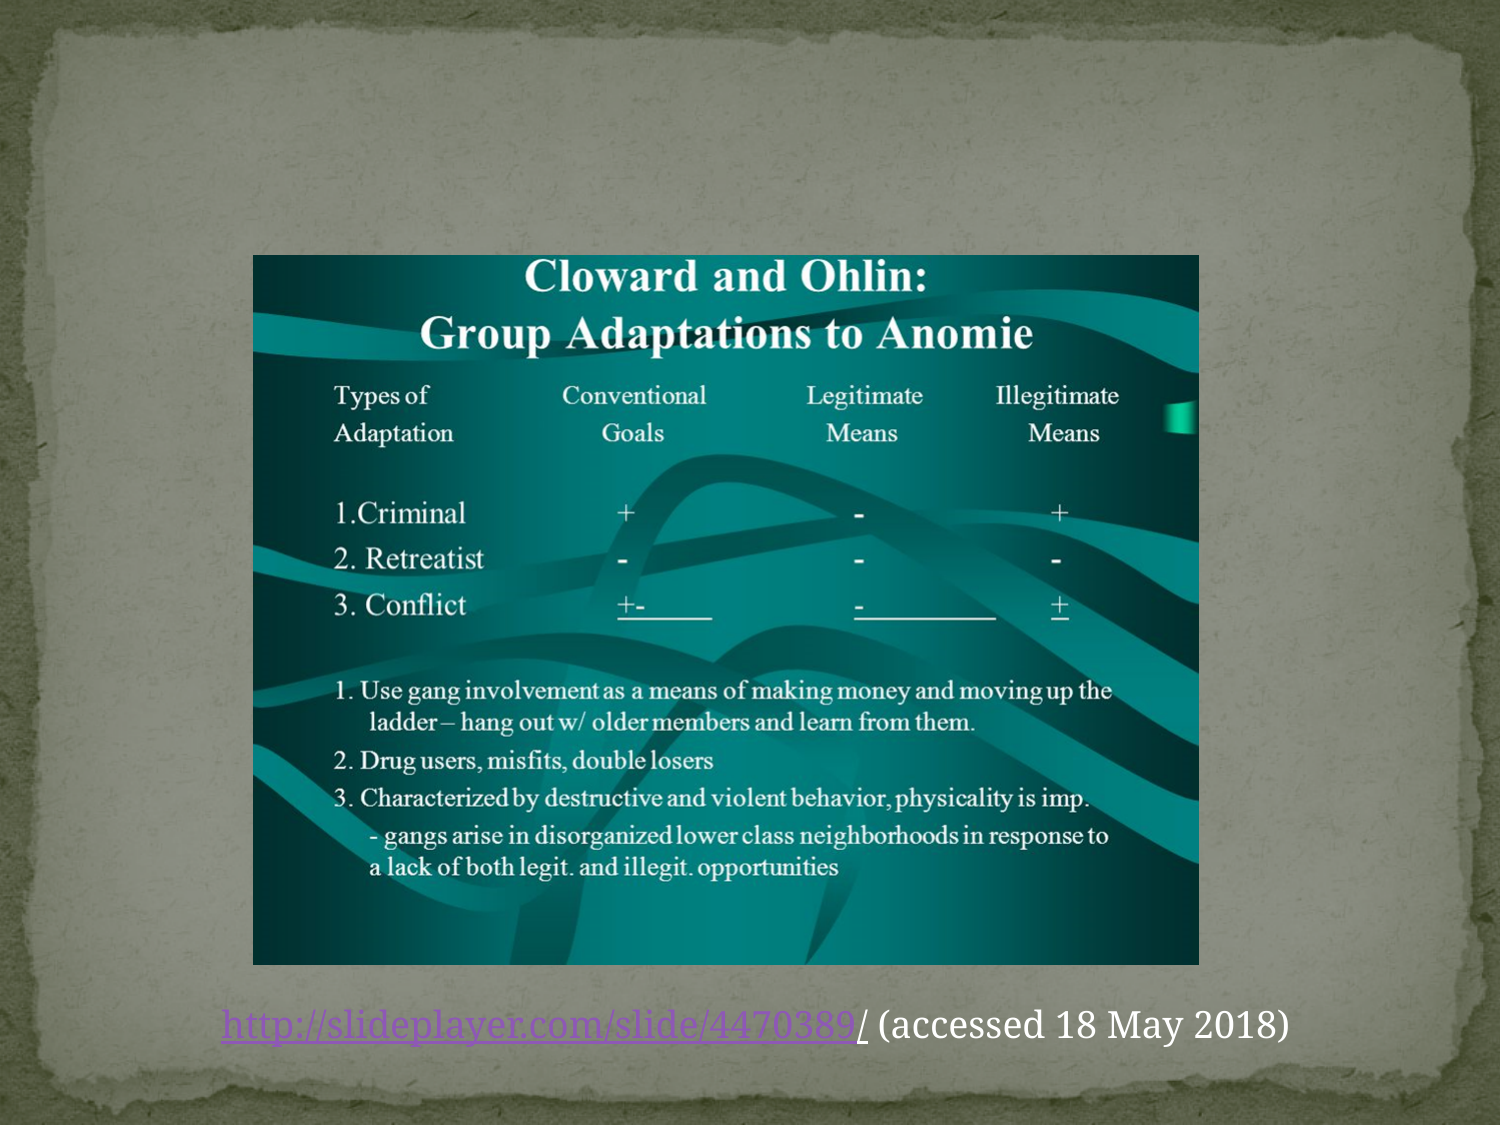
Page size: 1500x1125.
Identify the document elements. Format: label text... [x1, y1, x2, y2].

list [256, 258, 1198, 963]
text_box http://slideplayer.com/slide/4470389/ (accessed 18 May 2018) [206, 993, 1411, 1059]
